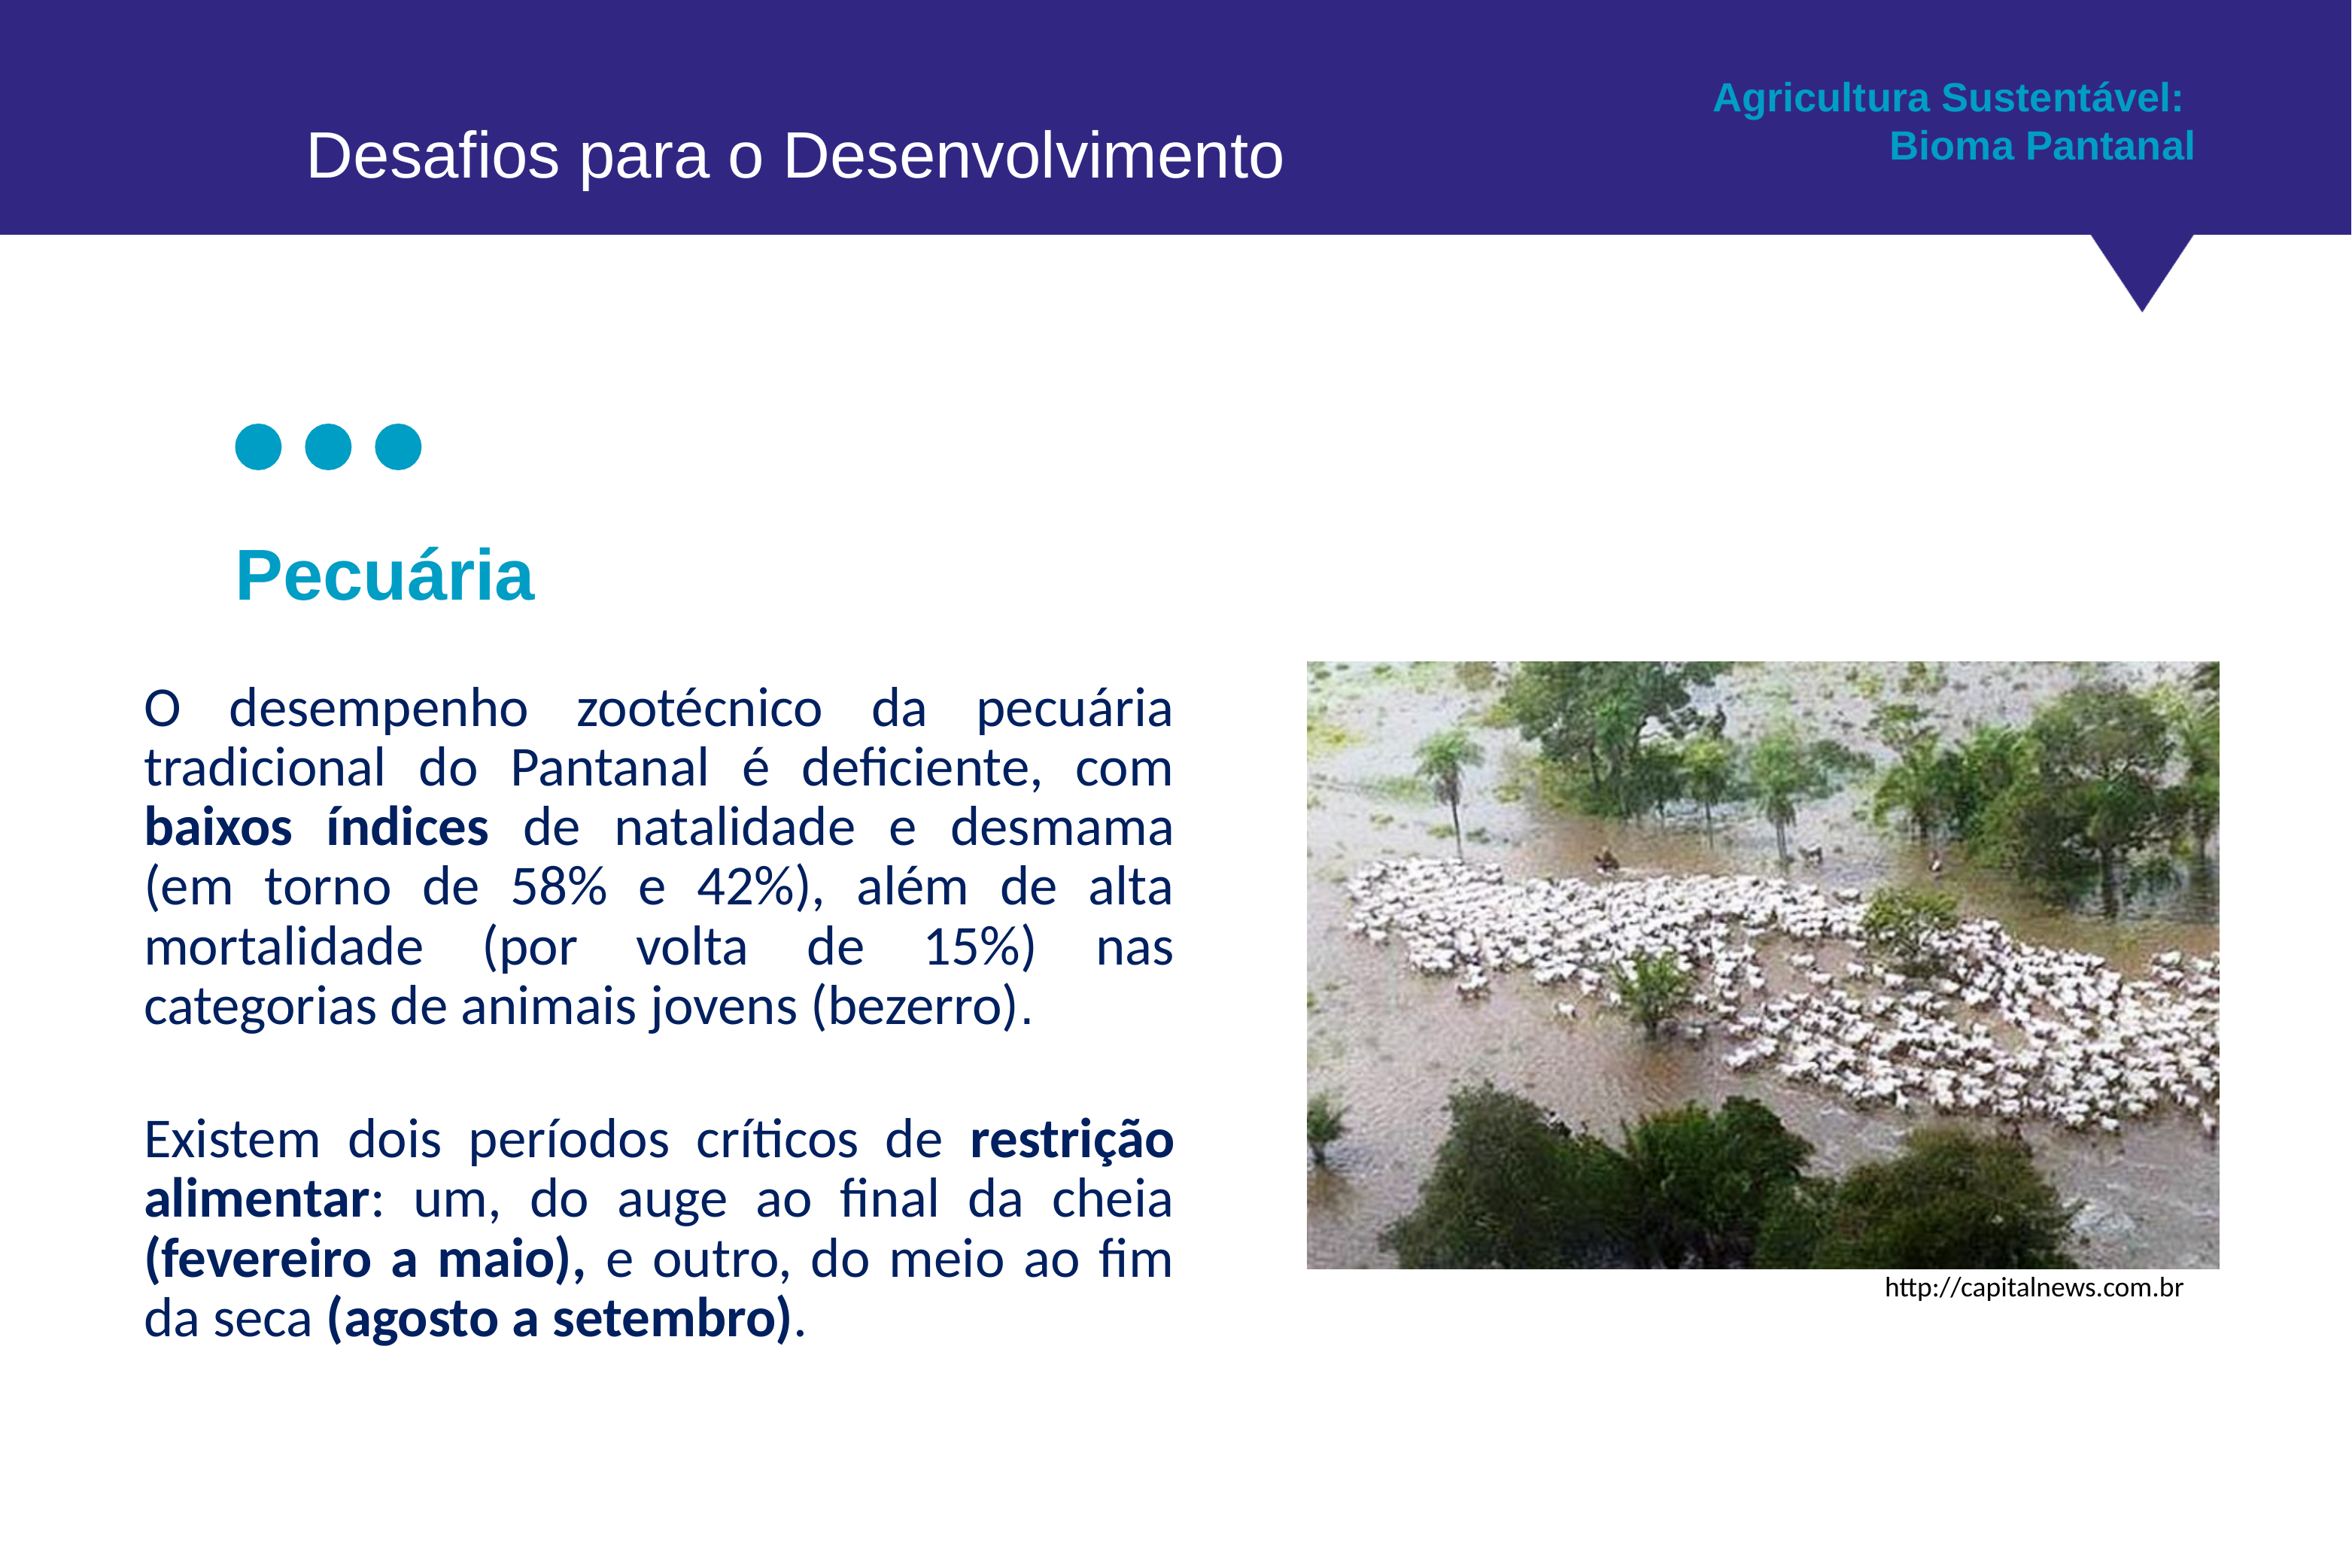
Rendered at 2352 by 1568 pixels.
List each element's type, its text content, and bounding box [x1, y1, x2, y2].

text_box O desempenho zootécnico da pecuária tradicional do Pantanal é deficiente, com baixos índices de natalidade e desmama (em torno de 58% e 42%), além de alta mortalidade (por volta de 15%) nas categorias de animais jovens (bezerro). Existem dois períodos críticos de restrição alimentar: um, do auge ao final da cheia (fevereiro a maio), e outro, do meio ao fim da seca (agosto a setembro). [141, 670, 1176, 1481]
title Pecuária [233, 525, 1267, 798]
text_box [375, 423, 422, 470]
text_box [305, 423, 352, 470]
text_box [235, 423, 282, 470]
picture [0, 0, 2351, 312]
picture [1307, 661, 2220, 1269]
text_box http://capitalnews.com.br [1873, 1275, 2196, 1308]
